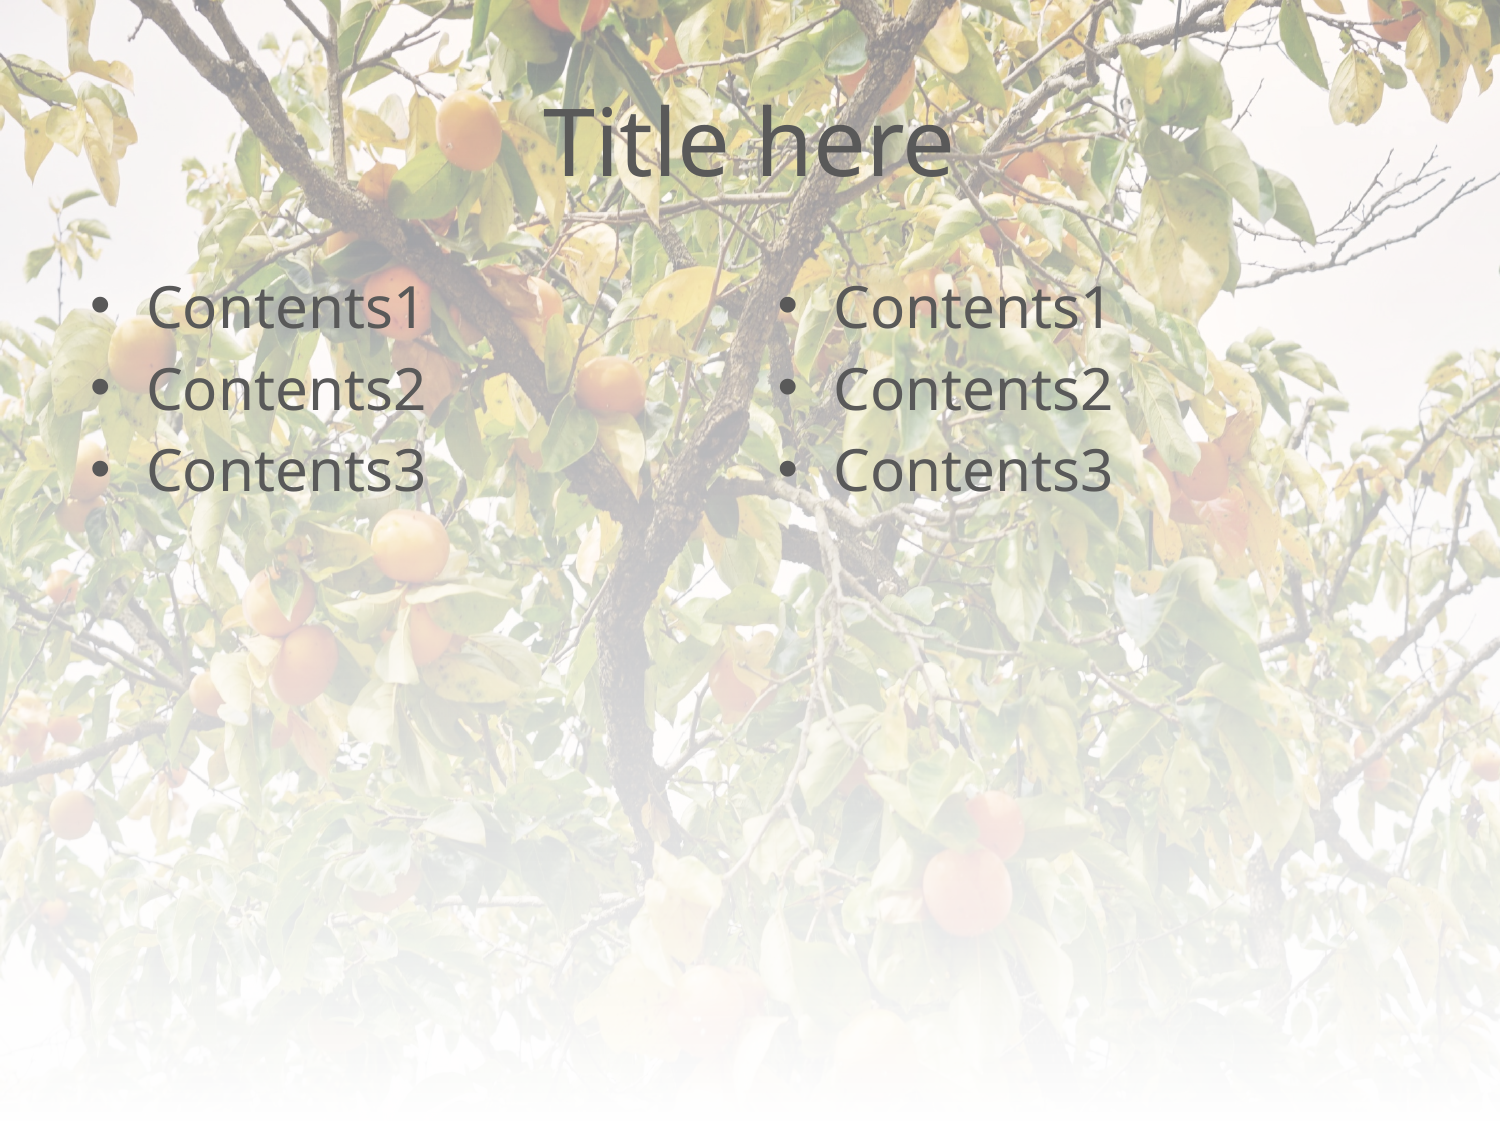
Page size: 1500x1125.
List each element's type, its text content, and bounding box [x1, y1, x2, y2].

title Title here [75, 45, 1425, 233]
list Contents1 Contents2 Contents3 [762, 262, 1425, 1005]
text_box [0, 0, 1500, 1125]
list Contents1 Contents2 Contents3 [75, 262, 738, 1005]
